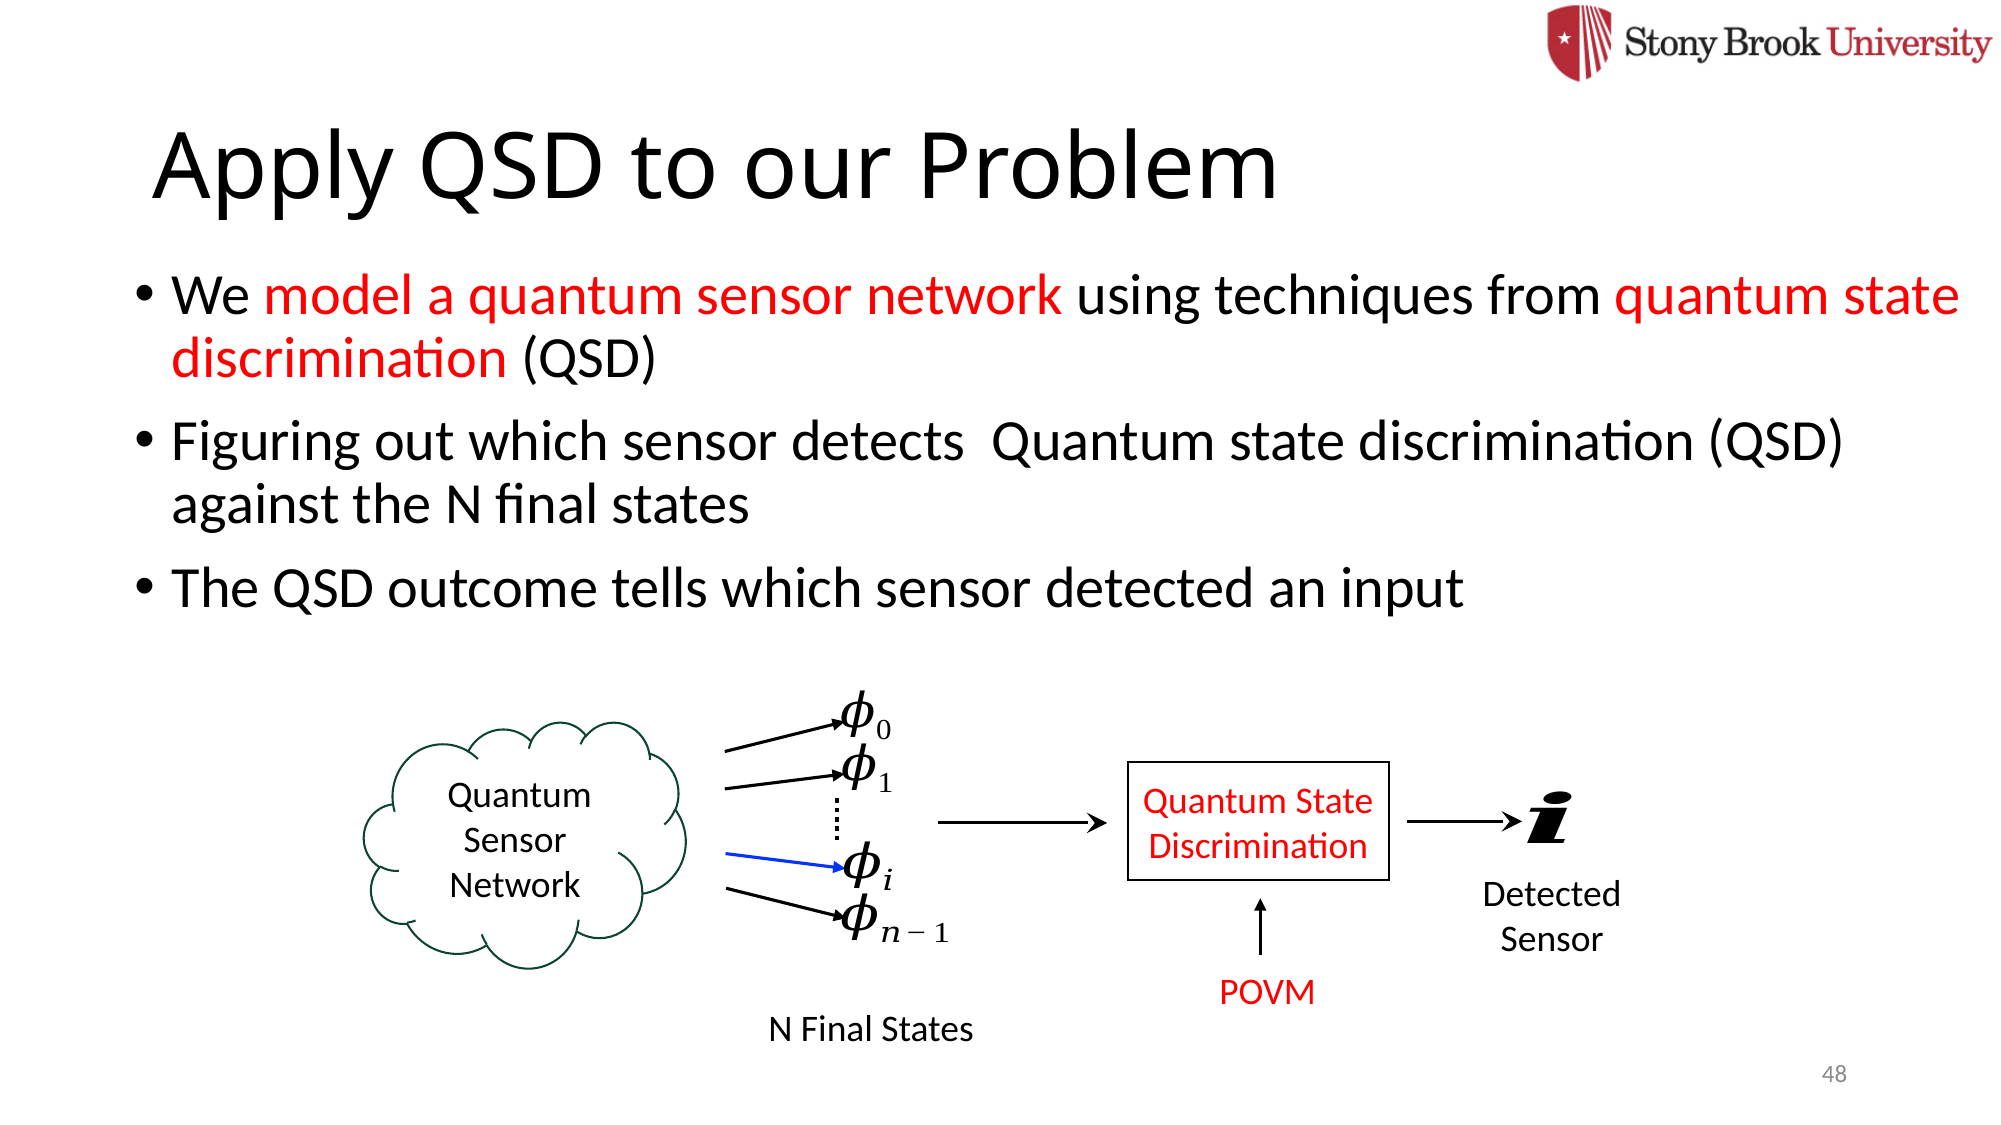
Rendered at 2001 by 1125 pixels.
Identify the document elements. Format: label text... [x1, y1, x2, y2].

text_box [725, 853, 846, 869]
picture [1541, 0, 2000, 86]
text_box Quantum State Discrimination [1127, 761, 1390, 881]
text_box POVM [1160, 959, 1375, 1019]
slide_number 48 [1412, 1042, 1863, 1103]
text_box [726, 888, 847, 919]
text_box [362, 721, 687, 970]
text_box Detected Sensor [1425, 861, 1679, 967]
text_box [724, 773, 845, 789]
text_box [724, 721, 845, 752]
text_box Quantum Sensor Network [411, 762, 619, 913]
title Apply QSD to our Problem [137, 59, 1863, 278]
